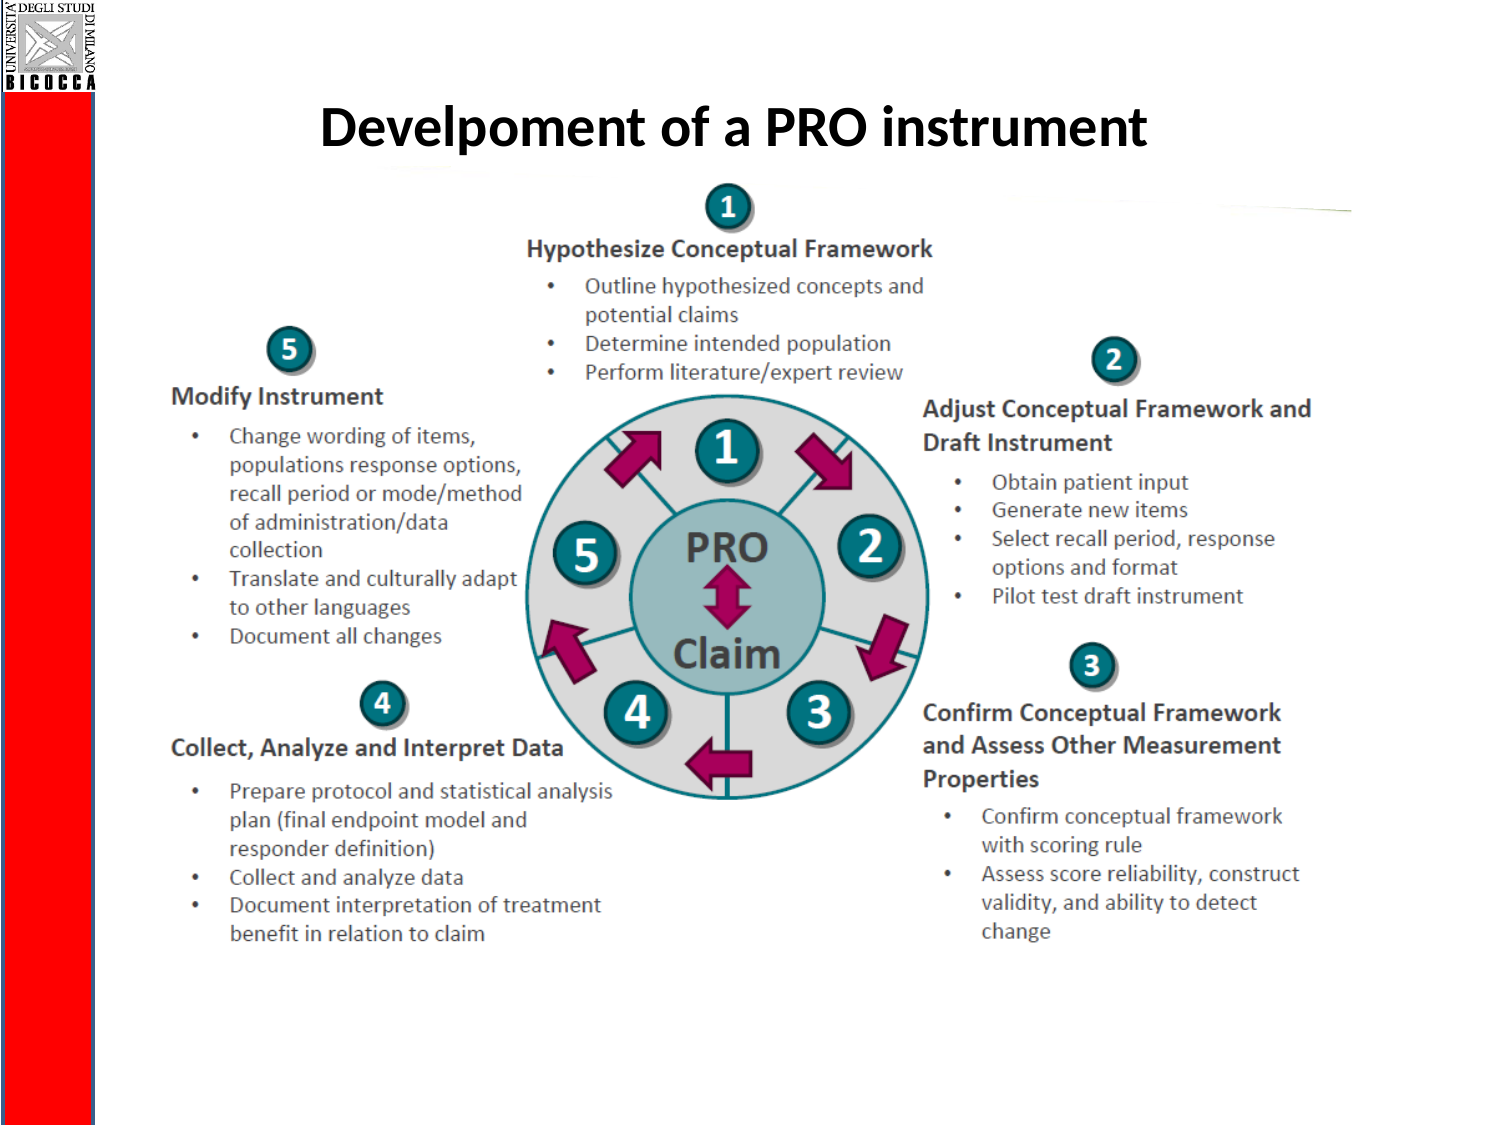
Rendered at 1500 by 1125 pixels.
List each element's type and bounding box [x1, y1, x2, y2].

text_box [148, 80, 1366, 959]
text_box [2, 0, 99, 1125]
